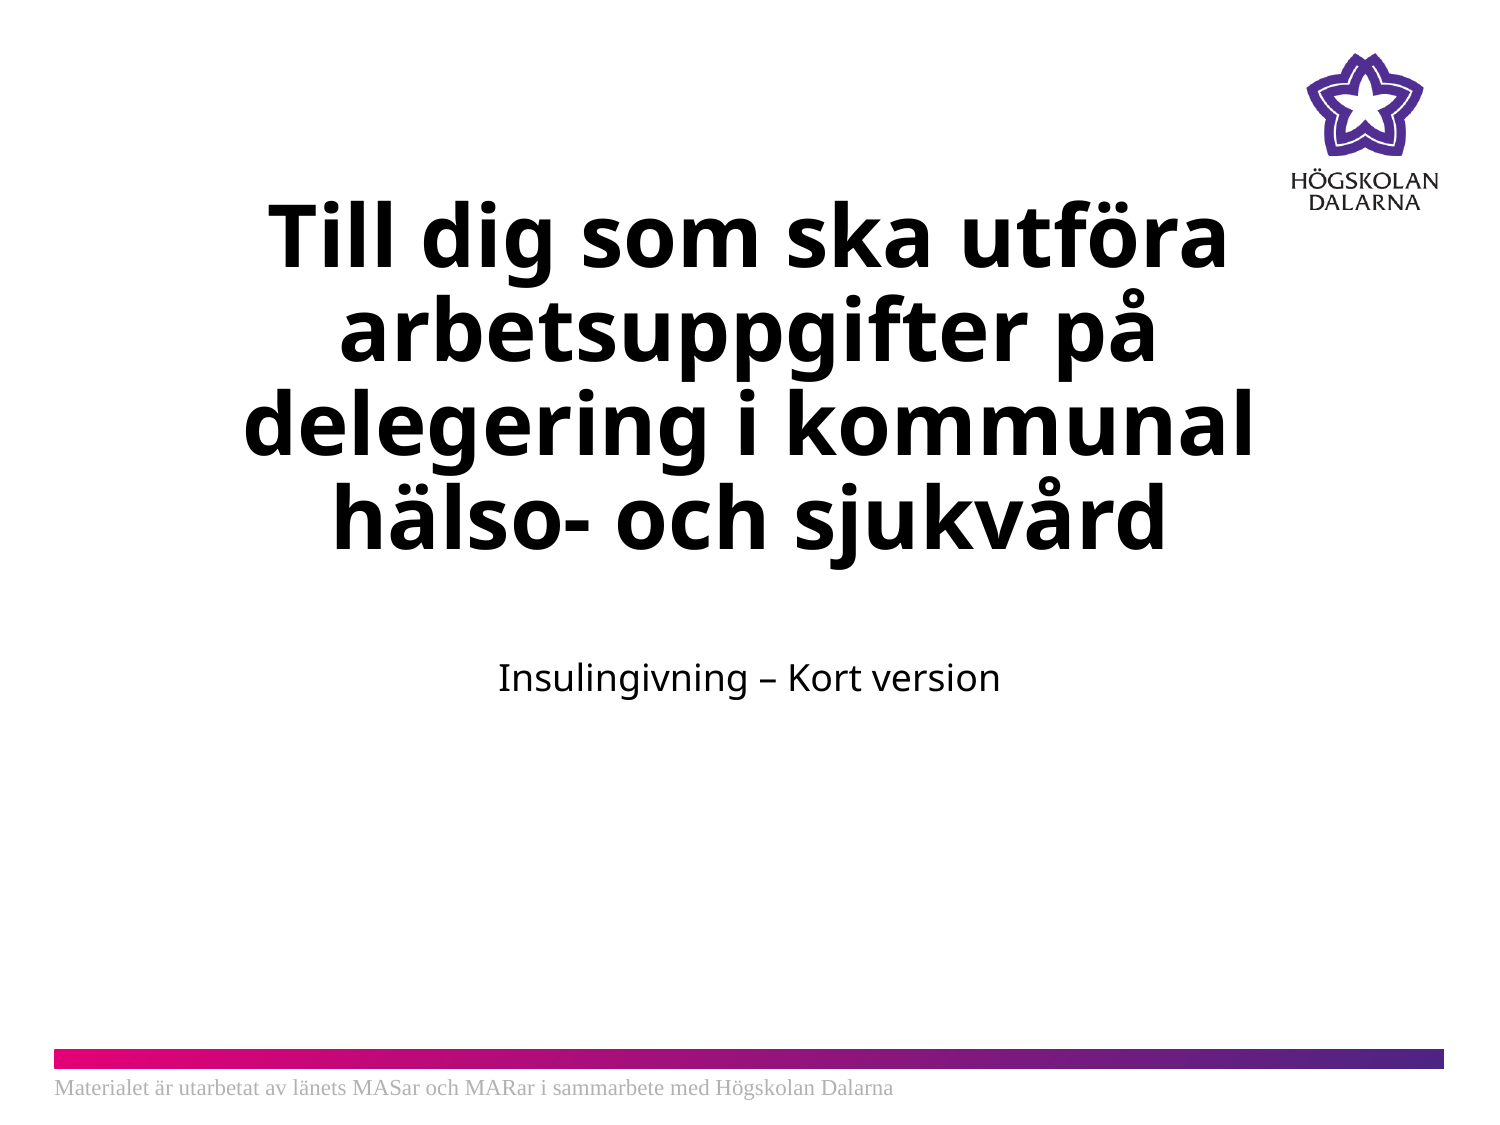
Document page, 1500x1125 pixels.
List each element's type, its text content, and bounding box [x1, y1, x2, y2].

footer Materialet är utarbetat av länets MASar och MARar i sammarbete med Högskolan Dalarna [54, 1068, 1444, 1103]
subtitle Insulingivning – Kort version [187, 590, 1313, 863]
title Till dig som ska utföra arbetsuppgifter på delegering i kommunal hälso- och sjukvård [187, 184, 1313, 576]
